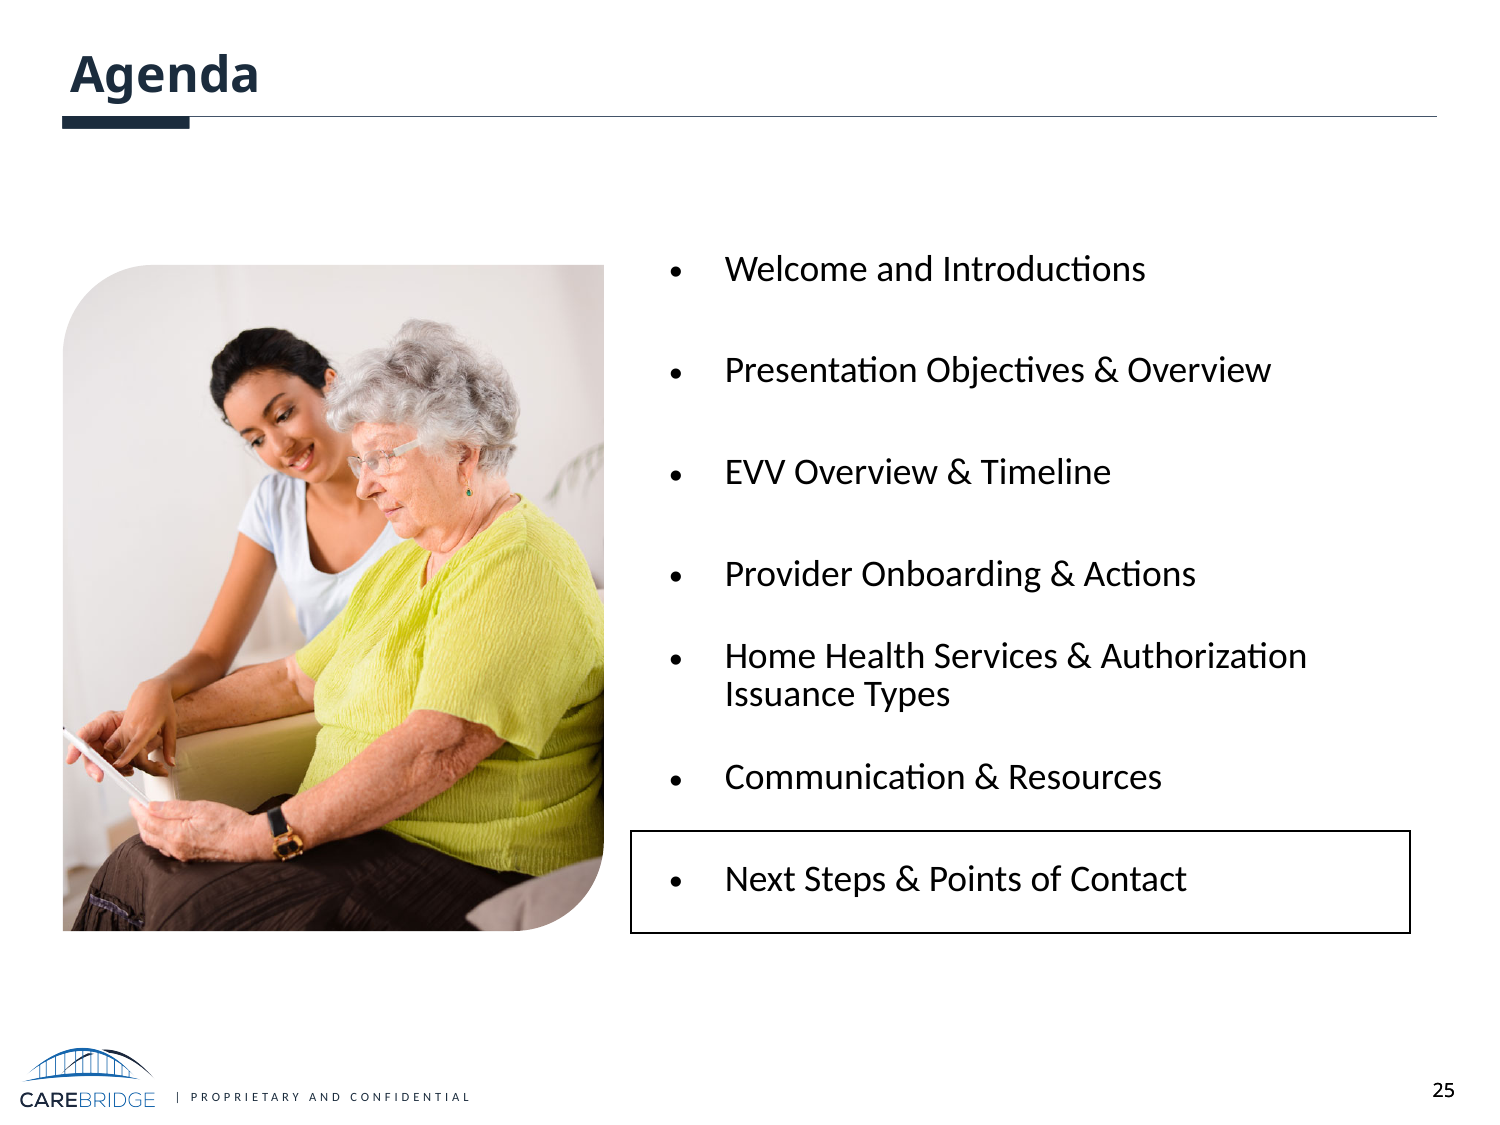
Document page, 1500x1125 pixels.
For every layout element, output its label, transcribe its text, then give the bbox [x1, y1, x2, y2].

table_cell Presentation Objectives & Overview [631, 323, 1410, 424]
table_cell EVV Overview & Timeline [631, 424, 1410, 526]
table_cell Home Health Services & Authorization Issuance Types [631, 628, 1410, 729]
table_header Welcome and Introductions [631, 221, 1410, 323]
picture [62, 264, 604, 932]
table_cell Next Steps & Points of Contact [632, 832, 1409, 932]
table_cell Provider Onboarding & Actions [631, 526, 1410, 628]
table_cell Communication & Resources [631, 729, 1410, 830]
picture [15, 1041, 160, 1114]
